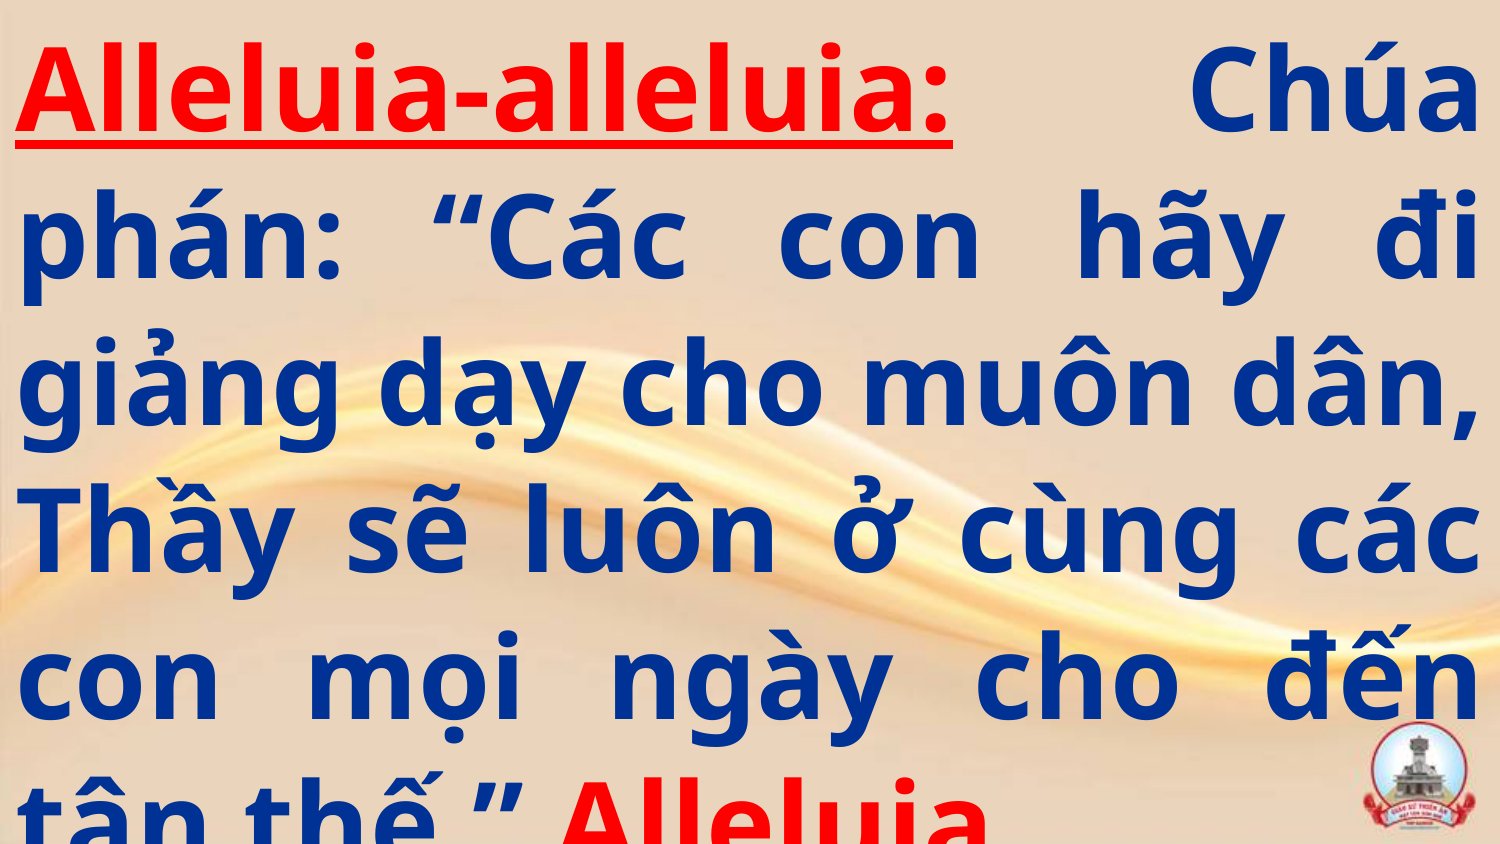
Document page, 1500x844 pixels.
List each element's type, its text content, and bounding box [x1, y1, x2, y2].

subtitle Alleluia-alleluia: Chúa phán: “Các con hãy đi giảng dạy cho muôn dân, Thầy sẽ luôn ở cùng các con mọi ngày cho đến tận thế.” Alleluia. [0, 0, 1500, 844]
text_box [579, 2, 629, 63]
